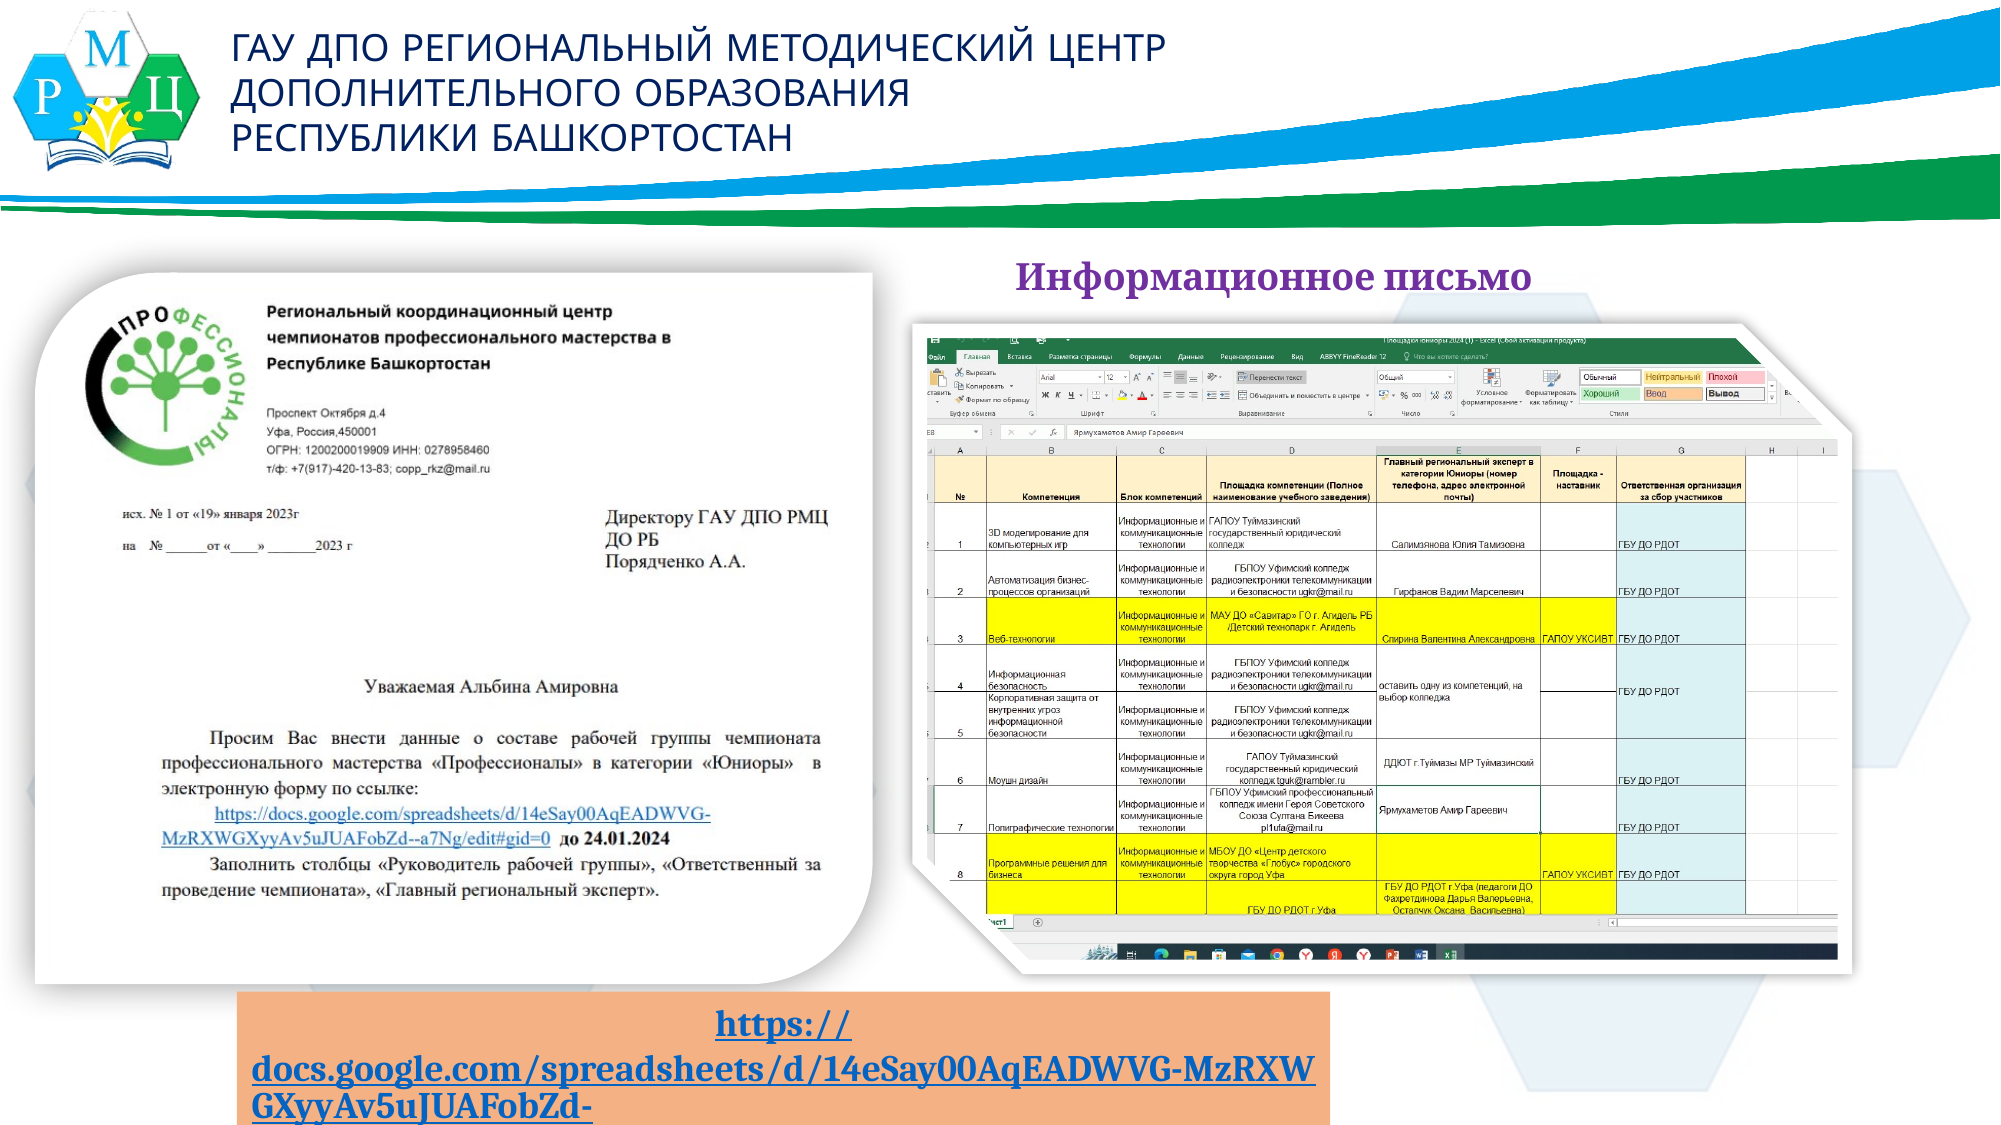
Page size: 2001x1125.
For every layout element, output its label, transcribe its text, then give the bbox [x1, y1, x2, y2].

picture [919, 330, 1845, 967]
picture [0, 87, 2000, 228]
picture [0, 0, 2000, 196]
picture [42, 280, 866, 977]
text_box Информационное письмо [1000, 245, 1548, 306]
text_box https://docs.google.com/spreadsheets/d/14eSay00AqEADWVG-MzRXWGXyyAv5uJUAFobZd--a7Ng/edit#gid=0 [236, 991, 1331, 1125]
